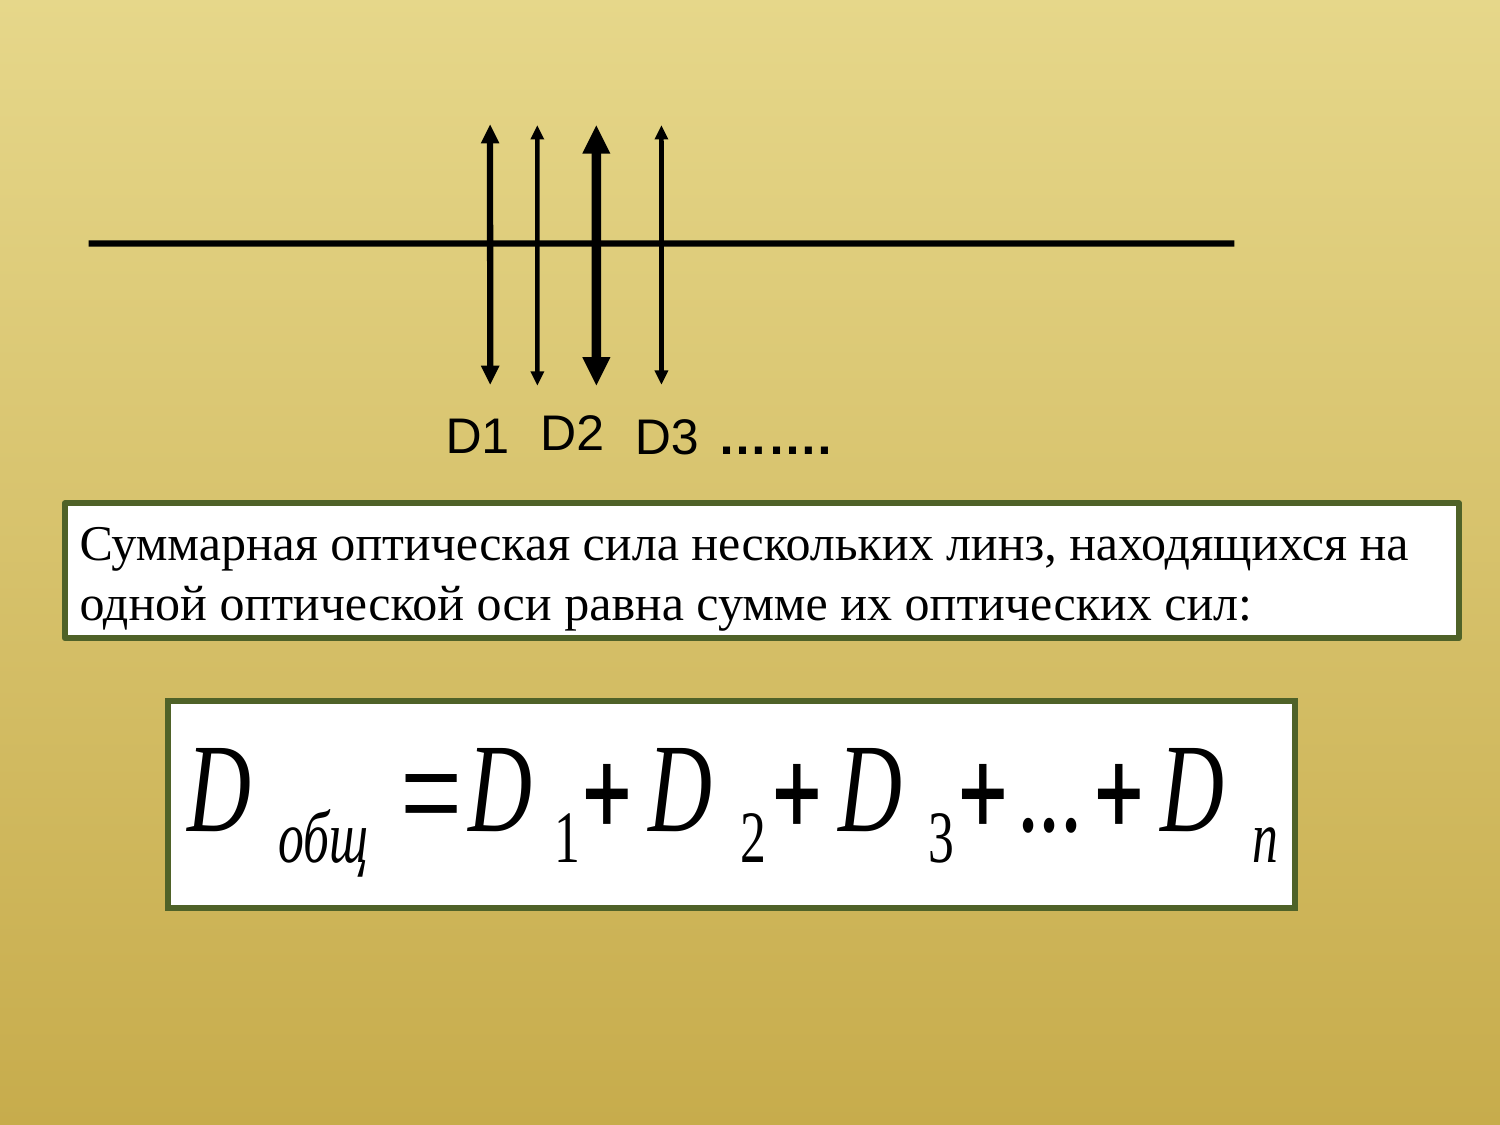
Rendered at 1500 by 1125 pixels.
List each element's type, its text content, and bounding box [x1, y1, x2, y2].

text_box [531, 125, 544, 386]
text_box D3 [620, 397, 739, 472]
text_box [655, 125, 668, 385]
text_box Суммарная оптическая сила нескольких линз, находящихся на одной оптической оси равна сумме их оптических сил: [64, 503, 1459, 639]
text_box D2 [525, 392, 644, 468]
text_box [590, 125, 603, 386]
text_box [170, 703, 1293, 906]
text_box ……. [739, 397, 963, 472]
text_box D1 [430, 395, 550, 471]
text_box [483, 124, 497, 385]
